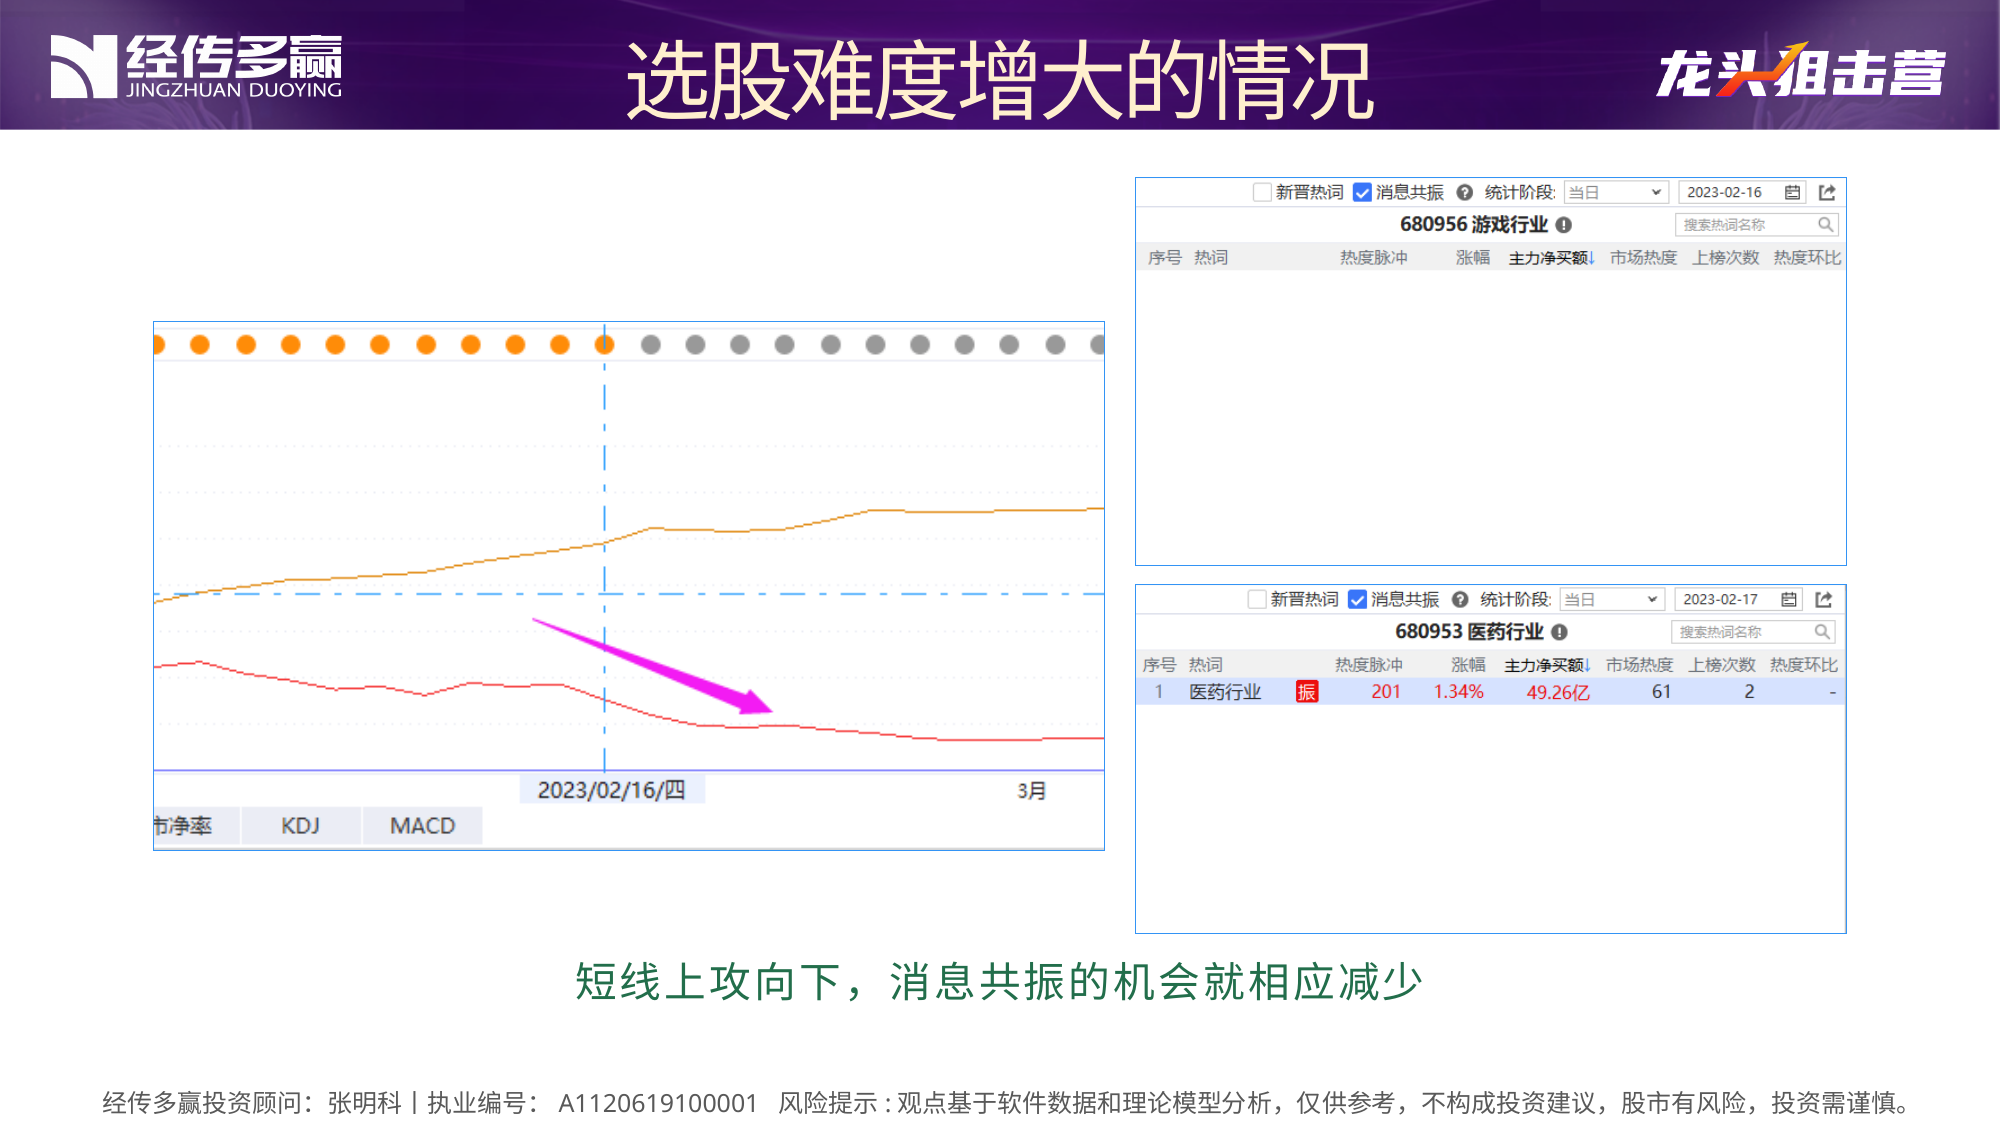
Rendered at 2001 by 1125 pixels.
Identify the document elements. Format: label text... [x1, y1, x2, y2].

picture [1135, 177, 1847, 566]
picture [0, 0, 2000, 129]
list 选股难度增大的情况 [569, 11, 1431, 114]
picture [153, 321, 1105, 851]
picture [1135, 584, 1847, 934]
list 短线上攻向下，消息共振的机会就相应减少 [185, 933, 1815, 1023]
